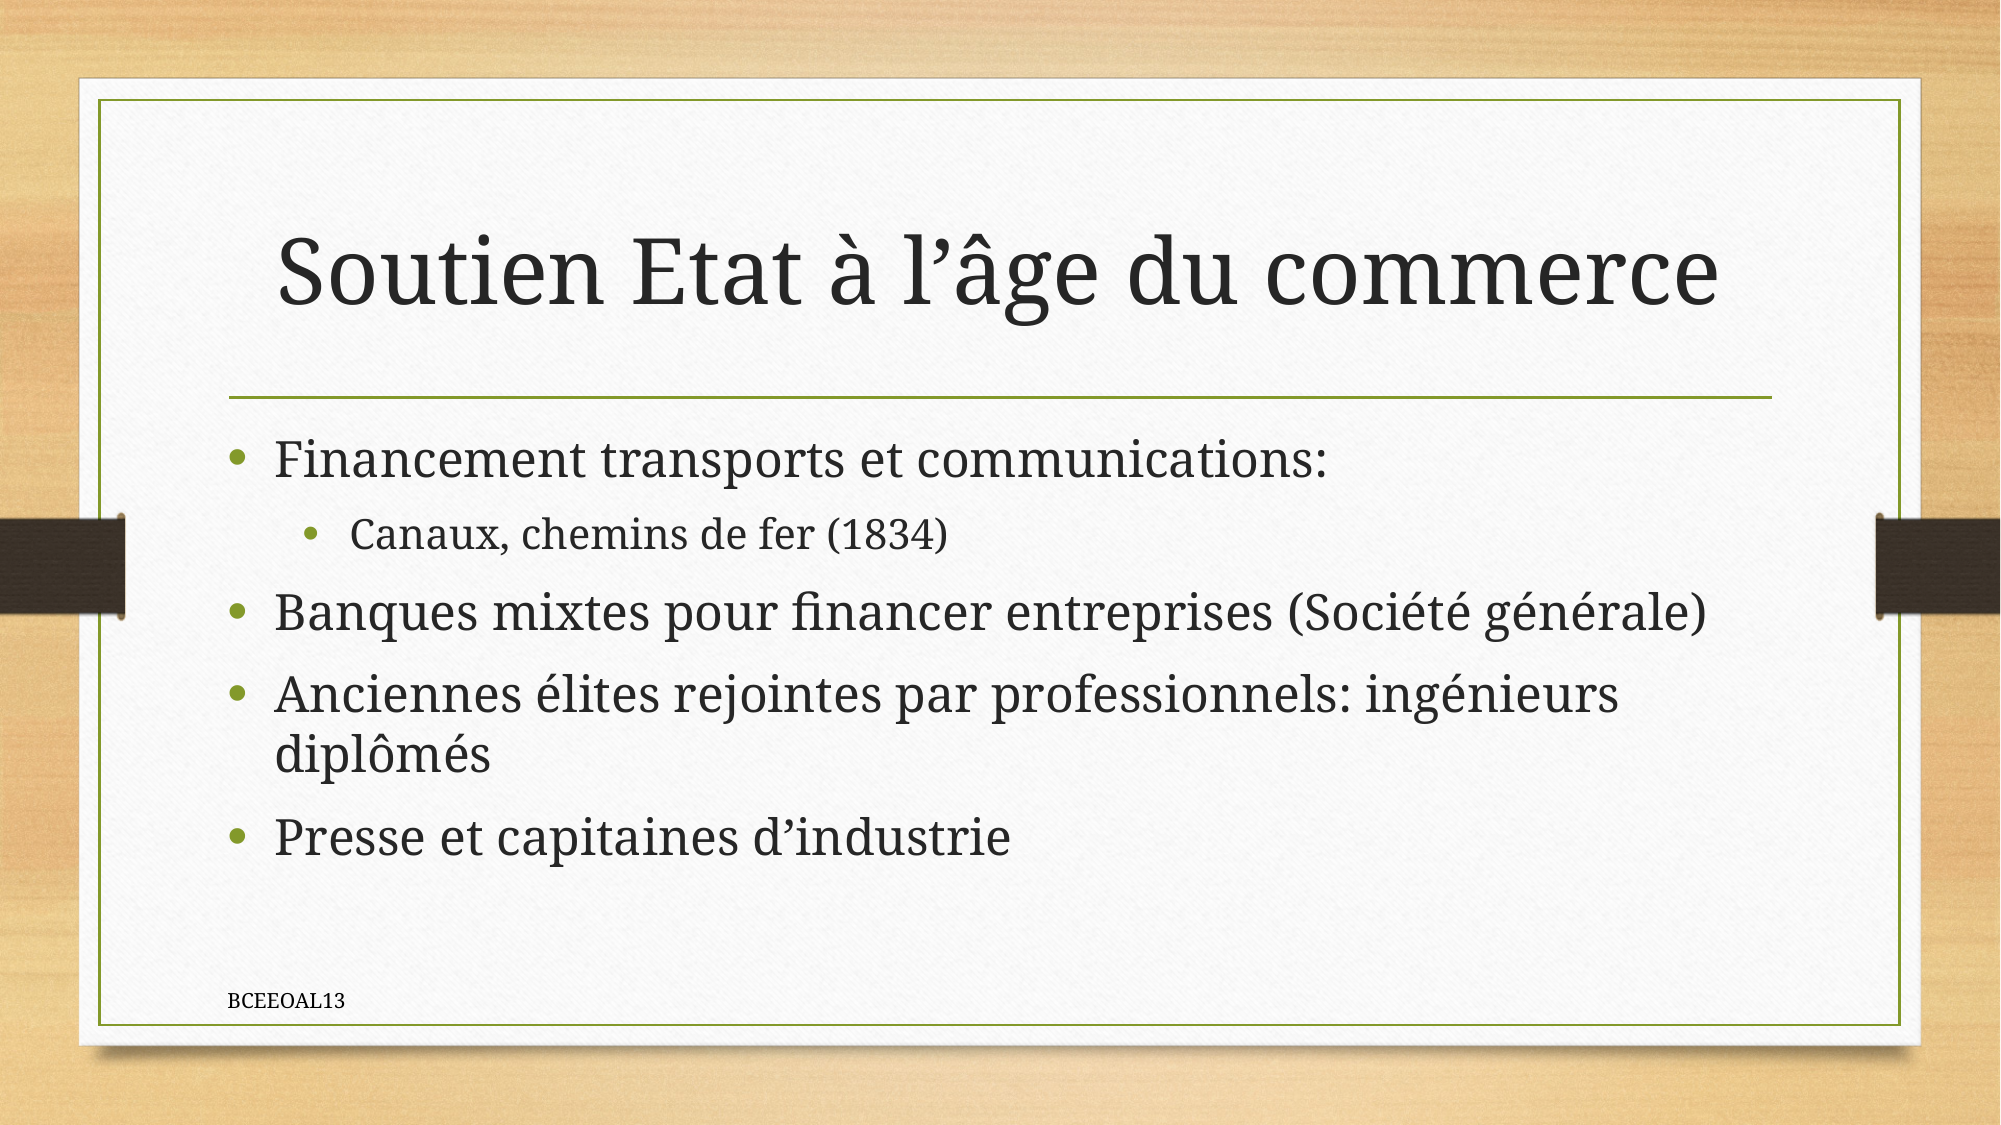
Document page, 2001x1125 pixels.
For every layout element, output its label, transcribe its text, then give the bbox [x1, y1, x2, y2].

footer BCEEOAL13 [212, 979, 1411, 1025]
title Soutien Etat à l’âge du commerce [212, 161, 1788, 375]
list Financement transports et communications: Canaux, chemins de fer (1834) Banques mixtes pour financer entreprises (Société générale) Anciennes élites rejointes par professionnels: ingénieurs diplômés Presse et capitaines d’industrie [212, 419, 1788, 964]
picture [0, 0, 2001, 1125]
